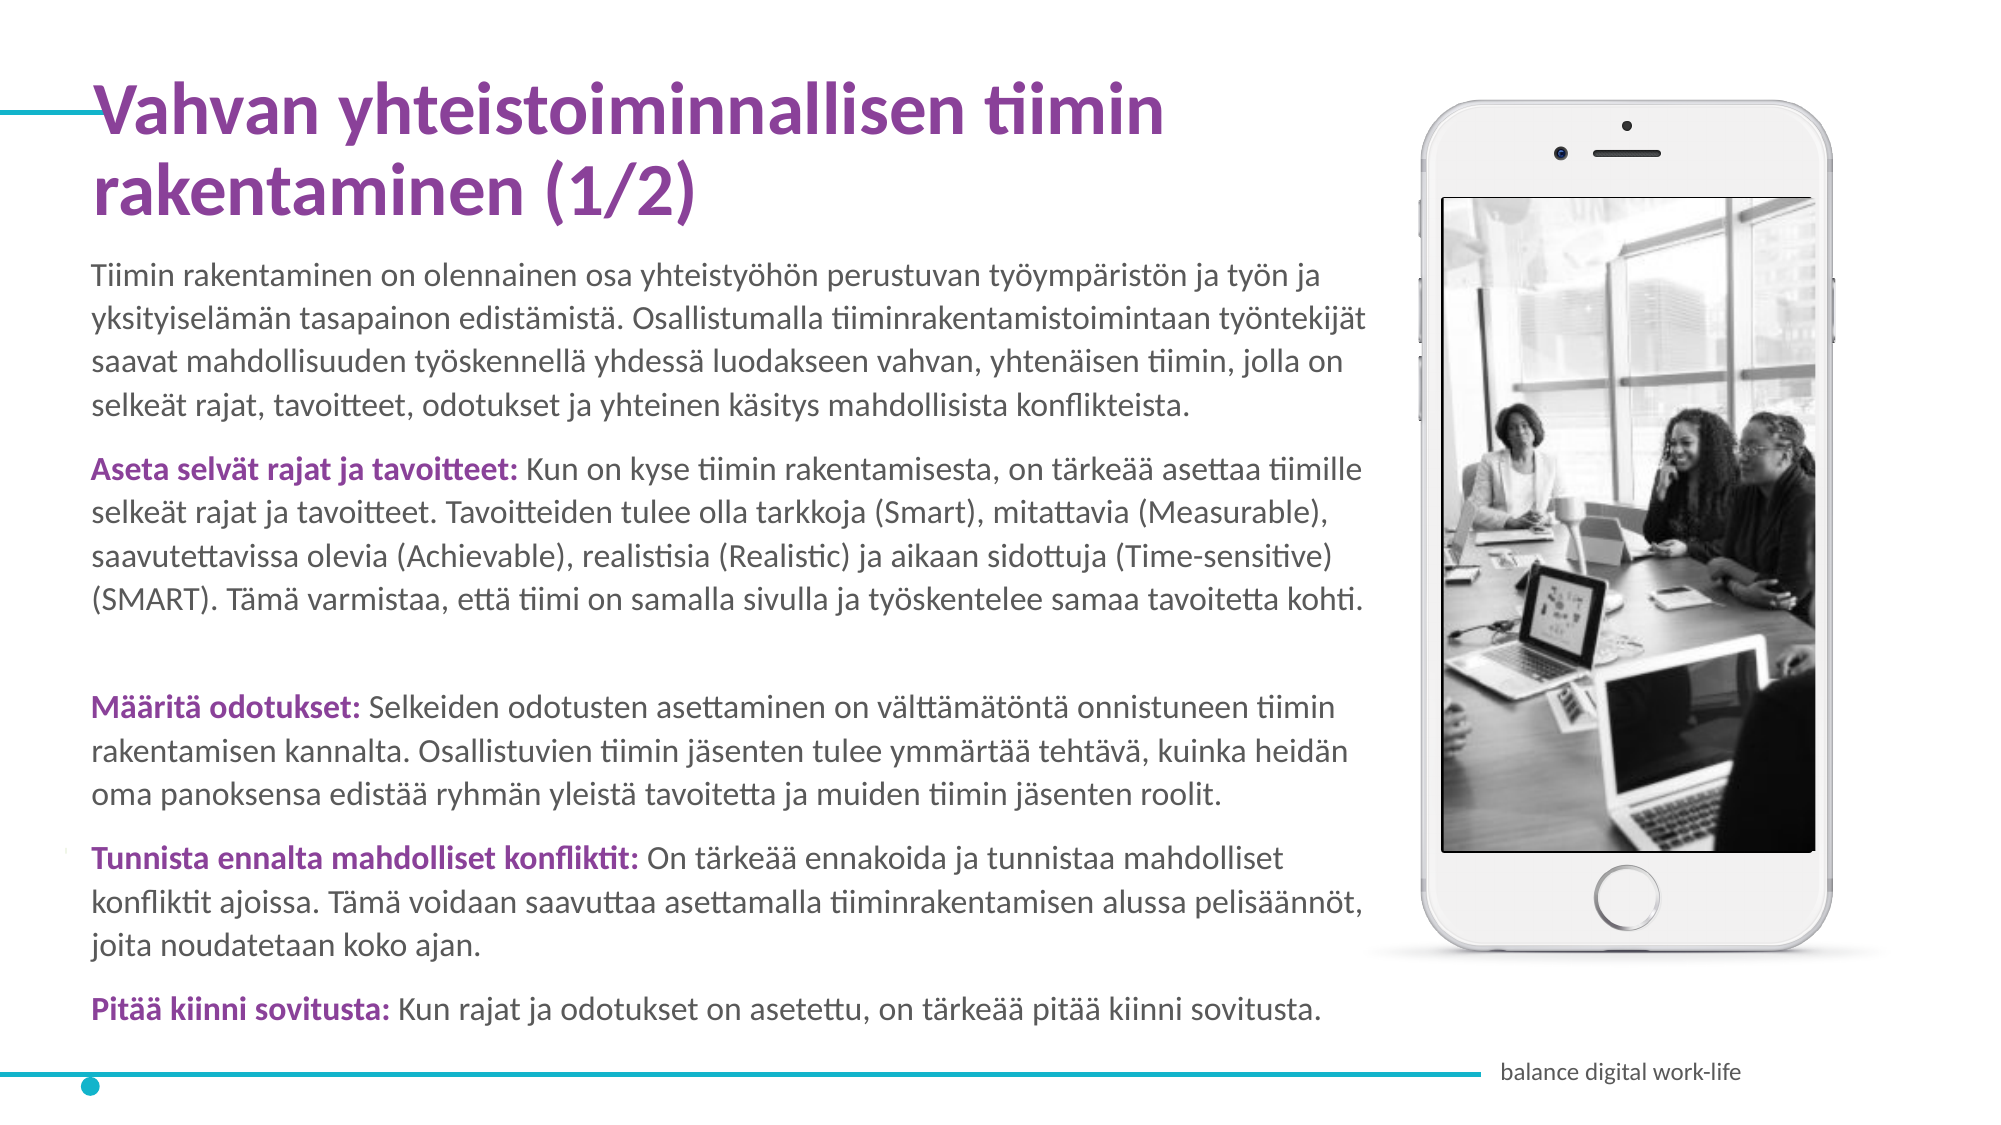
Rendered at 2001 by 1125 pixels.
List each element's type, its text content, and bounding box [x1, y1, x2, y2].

list Vahvan yhteistoiminnallisen tiimin rakentaminen (1/2) [78, 62, 1278, 242]
list Tiimin rakentaminen on olennainen osa yhteistyöhön perustuvan työympäristön ja työn ja yksityiselämän tasapainon edistämistä. Osallistumalla tiiminrakentamistoimintaan työntekijät saavat mahdollisuuden työskennellä yhdessä luodakseen vahvan, yhtenäisen tiimin, jolla on selkeät rajat, tavoitteet, odotukset ja yhteinen käsitys mahdollisista konflikteista. Aseta selvät rajat ja tavoitteet: Kun on kyse tiimin rakentamisesta, on tärkeää asettaa tiimille selkeät rajat ja tavoitteet. Tavoitteiden tulee olla tarkkoja (Smart), mitattavia (Measurable), saavutettavissa olevia (Achievable), realistisia (Realistic) ja aikaan sidottuja (Time-sensitive) (SMART). Tämä varmistaa, että tiimi on samalla sivulla ja työskentelee samaa tavoitetta kohti. Määritä odotukset: Selkeiden odotusten asettaminen on välttämätöntä onnistuneen tiimin rakentamisen kannalta. Osallistuvien tiimin jäsenten tulee ymmärtää tehtävä, kuinka heidän oma panoksensa edistää ryhmän yleistä tavoitetta ja muiden tiimin jäsenten roolit. Tunnista ennalta mahdolliset konfliktit: On tärkeää ennakoida ja tunnistaa mahdolliset konfliktit ajoissa. Tämä voidaan saavuttaa asettamalla tiiminrakentamisen alussa pelisäännöt, joita noudatetaan koko ajan. Pitää kiinni sovitusta: Kun rajat ja odotukset on asetettu, on tärkeää pitää kiinni sovitusta. [0, 241, 1405, 1089]
picture [1322, 45, 1937, 1007]
